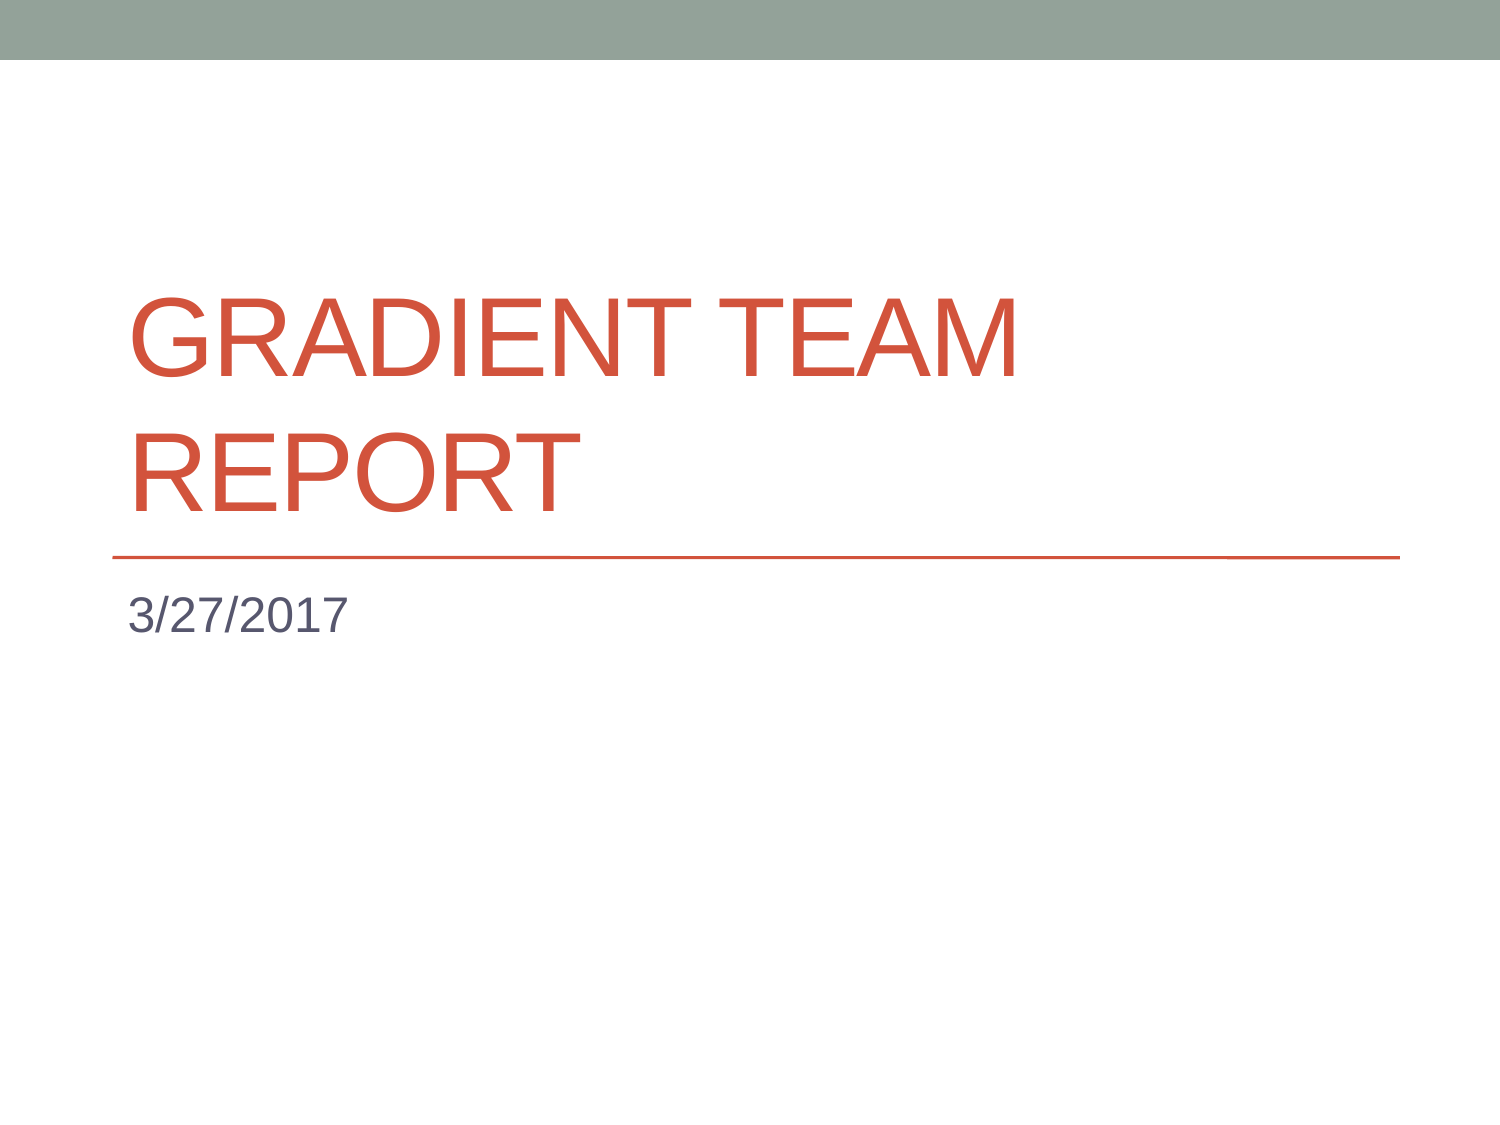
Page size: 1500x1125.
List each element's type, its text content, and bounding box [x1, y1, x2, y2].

subtitle 3/27/2017 [112, 575, 1163, 863]
title Gradient Team Report [112, 224, 1400, 542]
